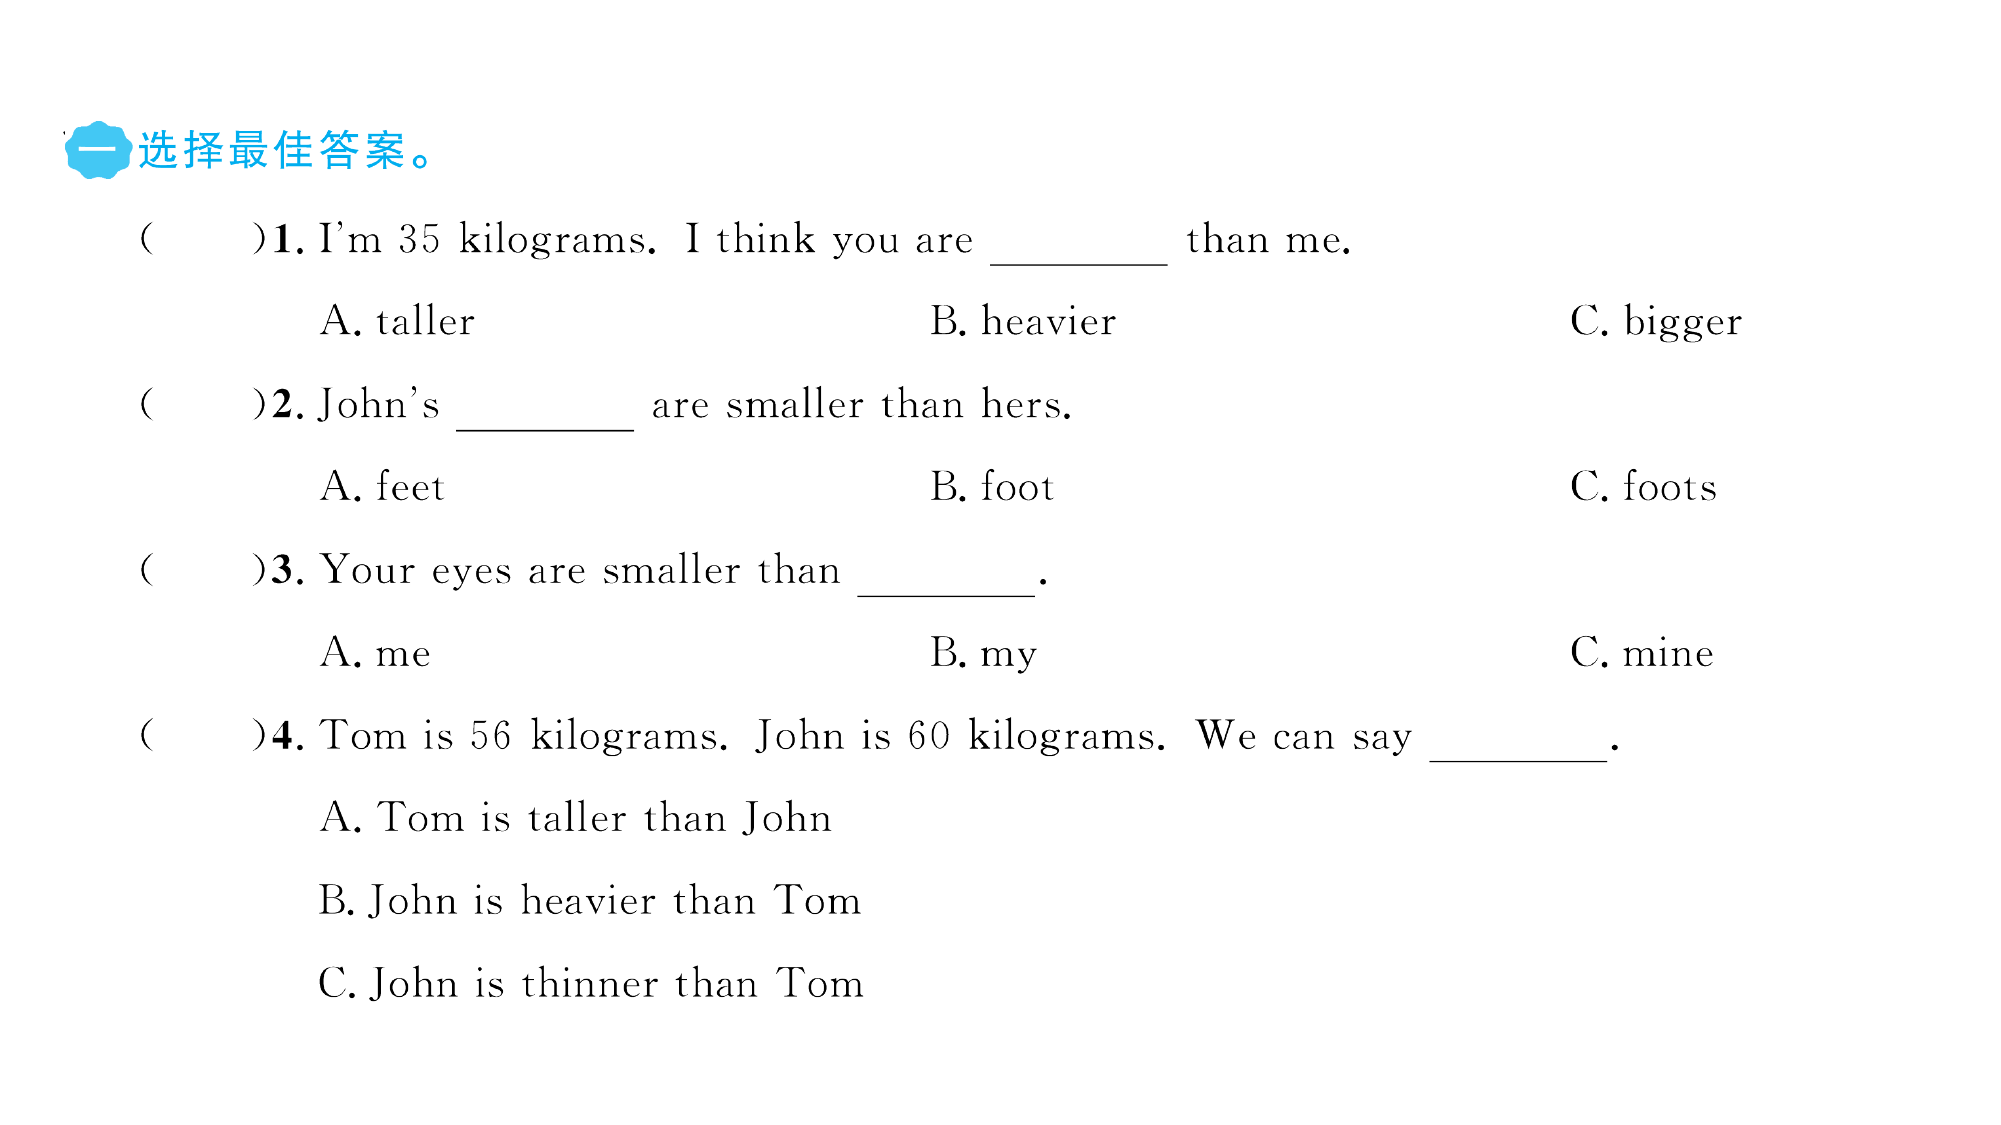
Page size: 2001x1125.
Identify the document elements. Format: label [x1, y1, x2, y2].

picture [58, 106, 1949, 1025]
